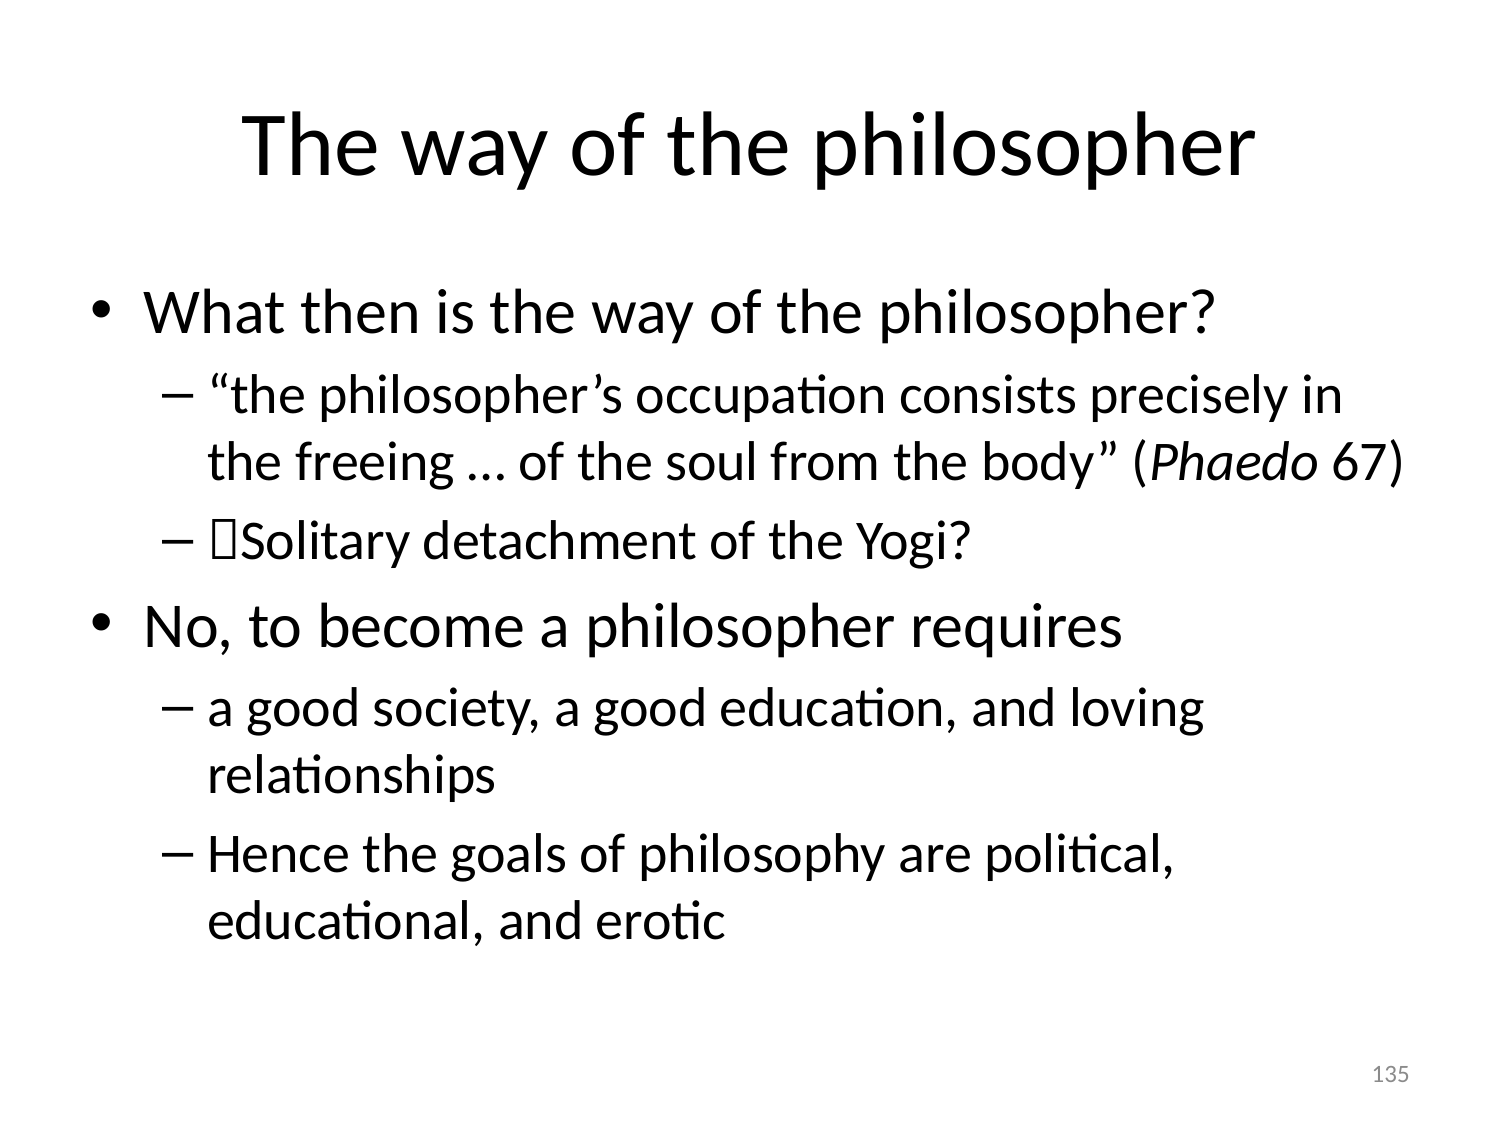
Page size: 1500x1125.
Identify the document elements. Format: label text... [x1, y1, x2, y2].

list What then is the way of the philosopher? “the philosopher’s occupation consists precisely in the freeing … of the soul from the body” (Phaedo 67) Solitary detachment of the Yogi? No, to become a philosopher requires a good society, a good education, and loving relationships Hence the goals of philosophy are political, educational, and erotic [75, 262, 1425, 1005]
title The way of the philosopher [75, 45, 1425, 233]
slide_number 135 [1074, 1042, 1425, 1103]
